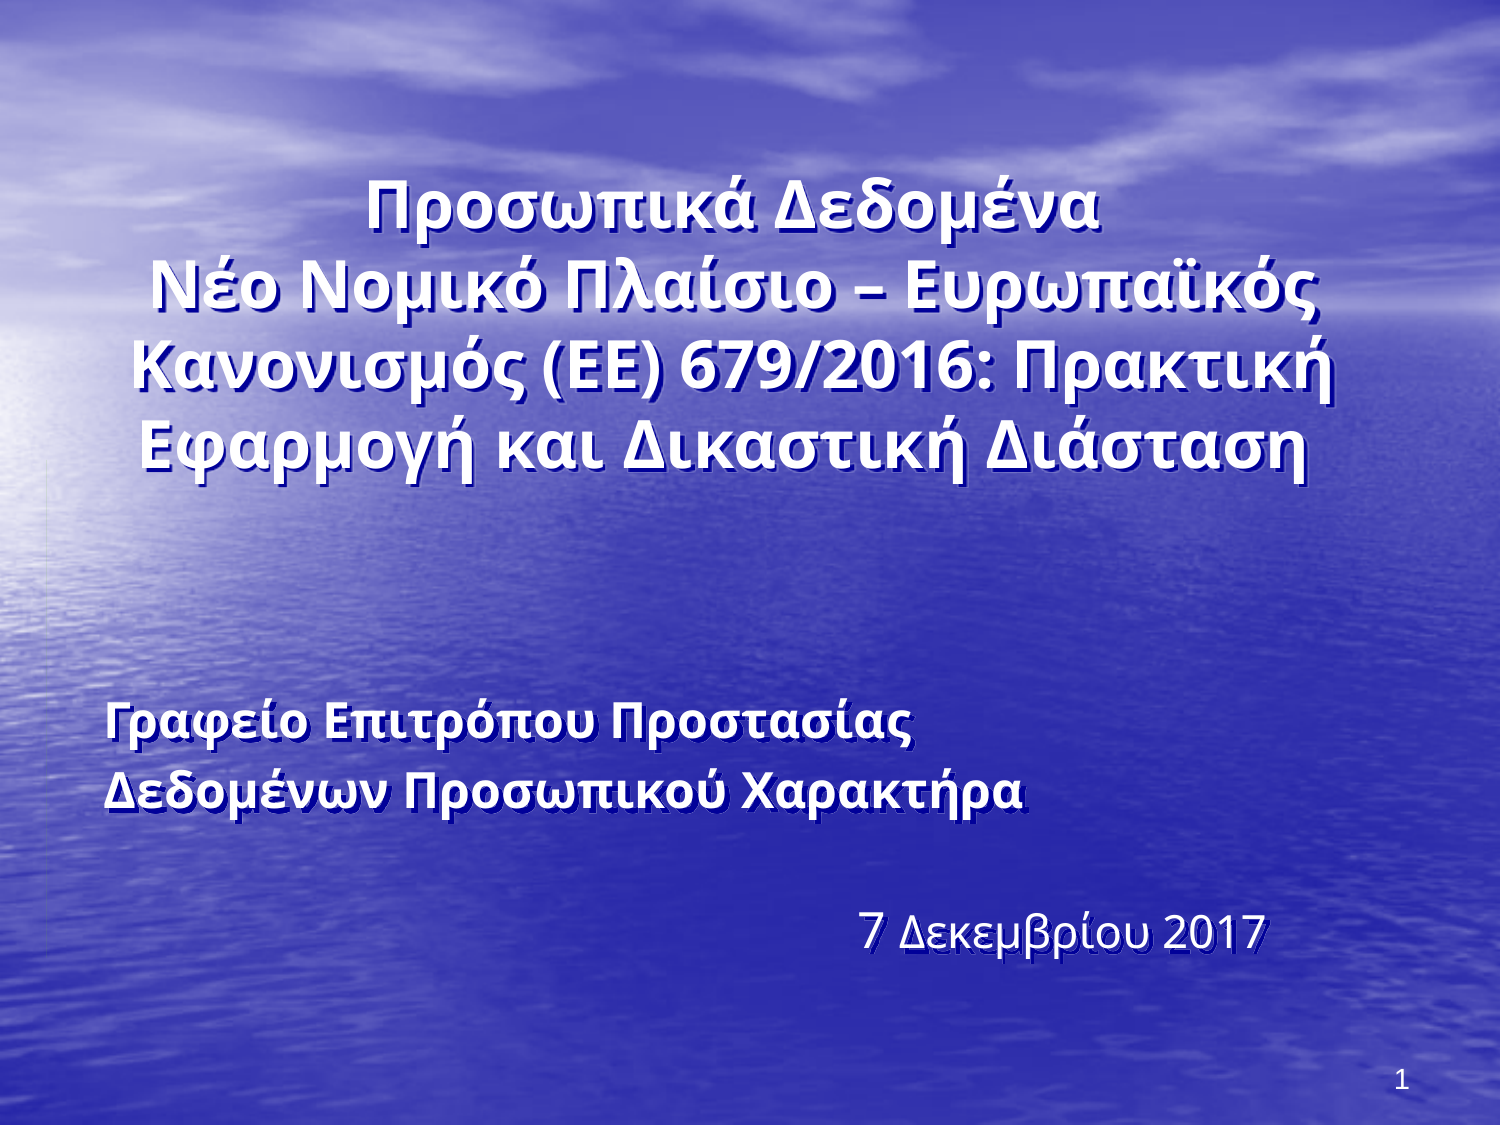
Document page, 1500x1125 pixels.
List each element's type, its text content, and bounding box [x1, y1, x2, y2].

subtitle Γραφείο Επιτρόπου Προστασίας Δεδομένων Προσωπικού Χαρακτήρα 7 Δεκεμβρίου 2017 [88, 680, 1436, 977]
slide_number 1 [1074, 1024, 1426, 1103]
title Προσωπικά Δεδομένα Νέο Νομικό Πλαίσιο – Ευρωπαϊκός Κανονισμός (ΕΕ) 679/2016: Πρακτική Εφαρμογή και Δικαστική Διάσταση [64, 172, 1400, 740]
